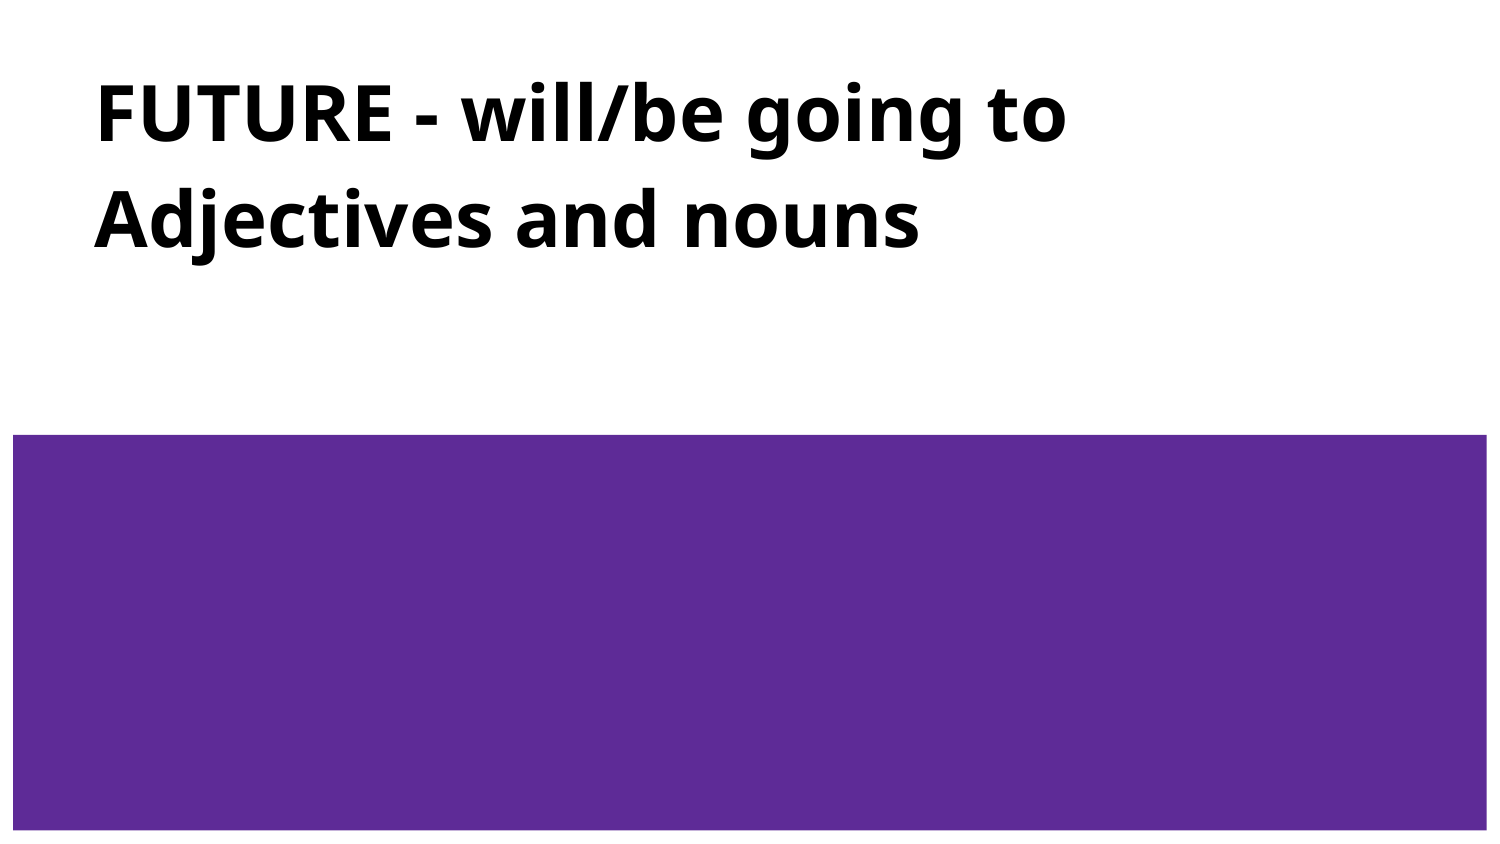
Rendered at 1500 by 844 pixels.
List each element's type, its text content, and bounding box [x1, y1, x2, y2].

title FUTURE - will/be going to Adjectives and nouns [79, 43, 1423, 286]
